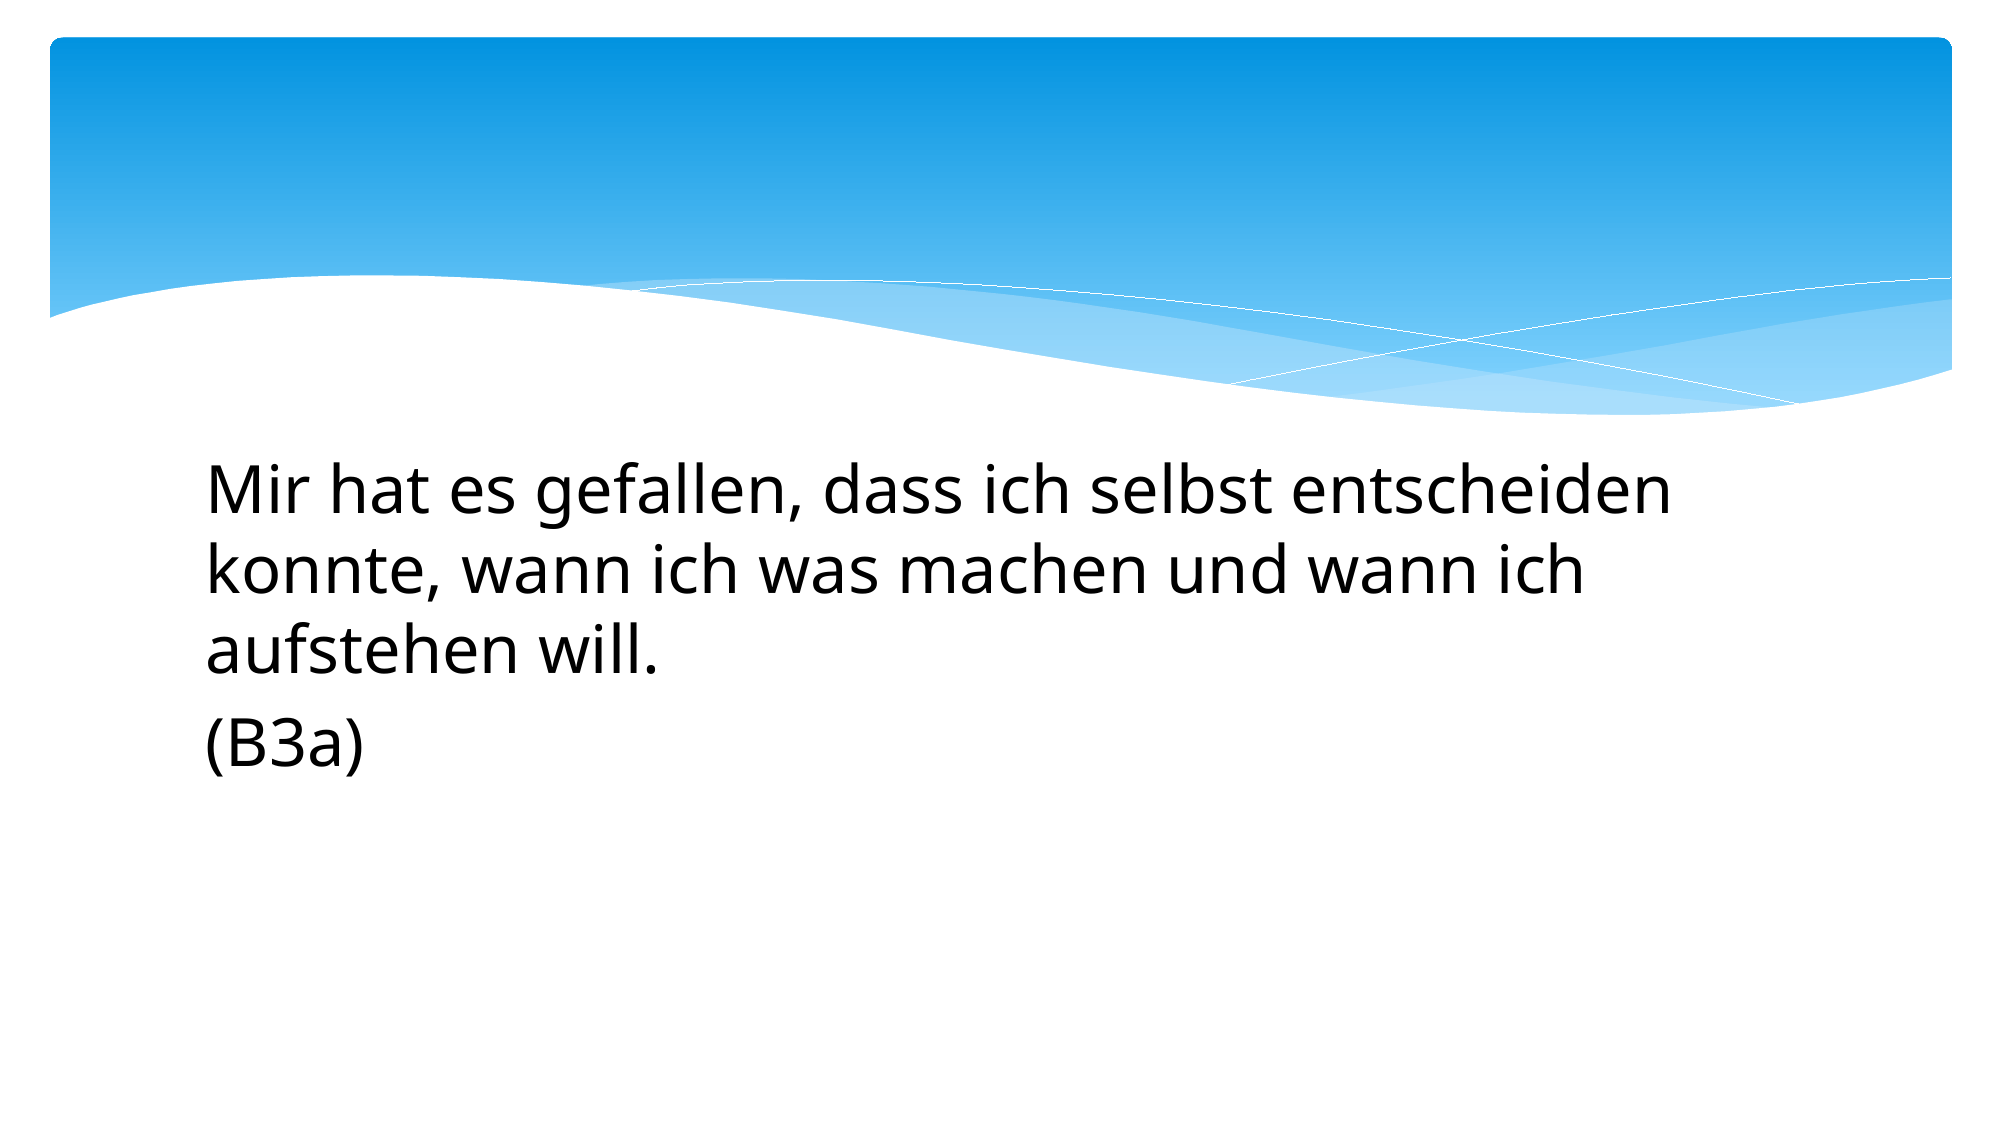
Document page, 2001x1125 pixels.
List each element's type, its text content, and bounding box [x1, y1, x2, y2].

list Mir hat es gefallen, dass ich selbst entscheiden konnte, wann ich was machen und wann ich aufstehen will. (B3a) [190, 438, 1812, 1005]
